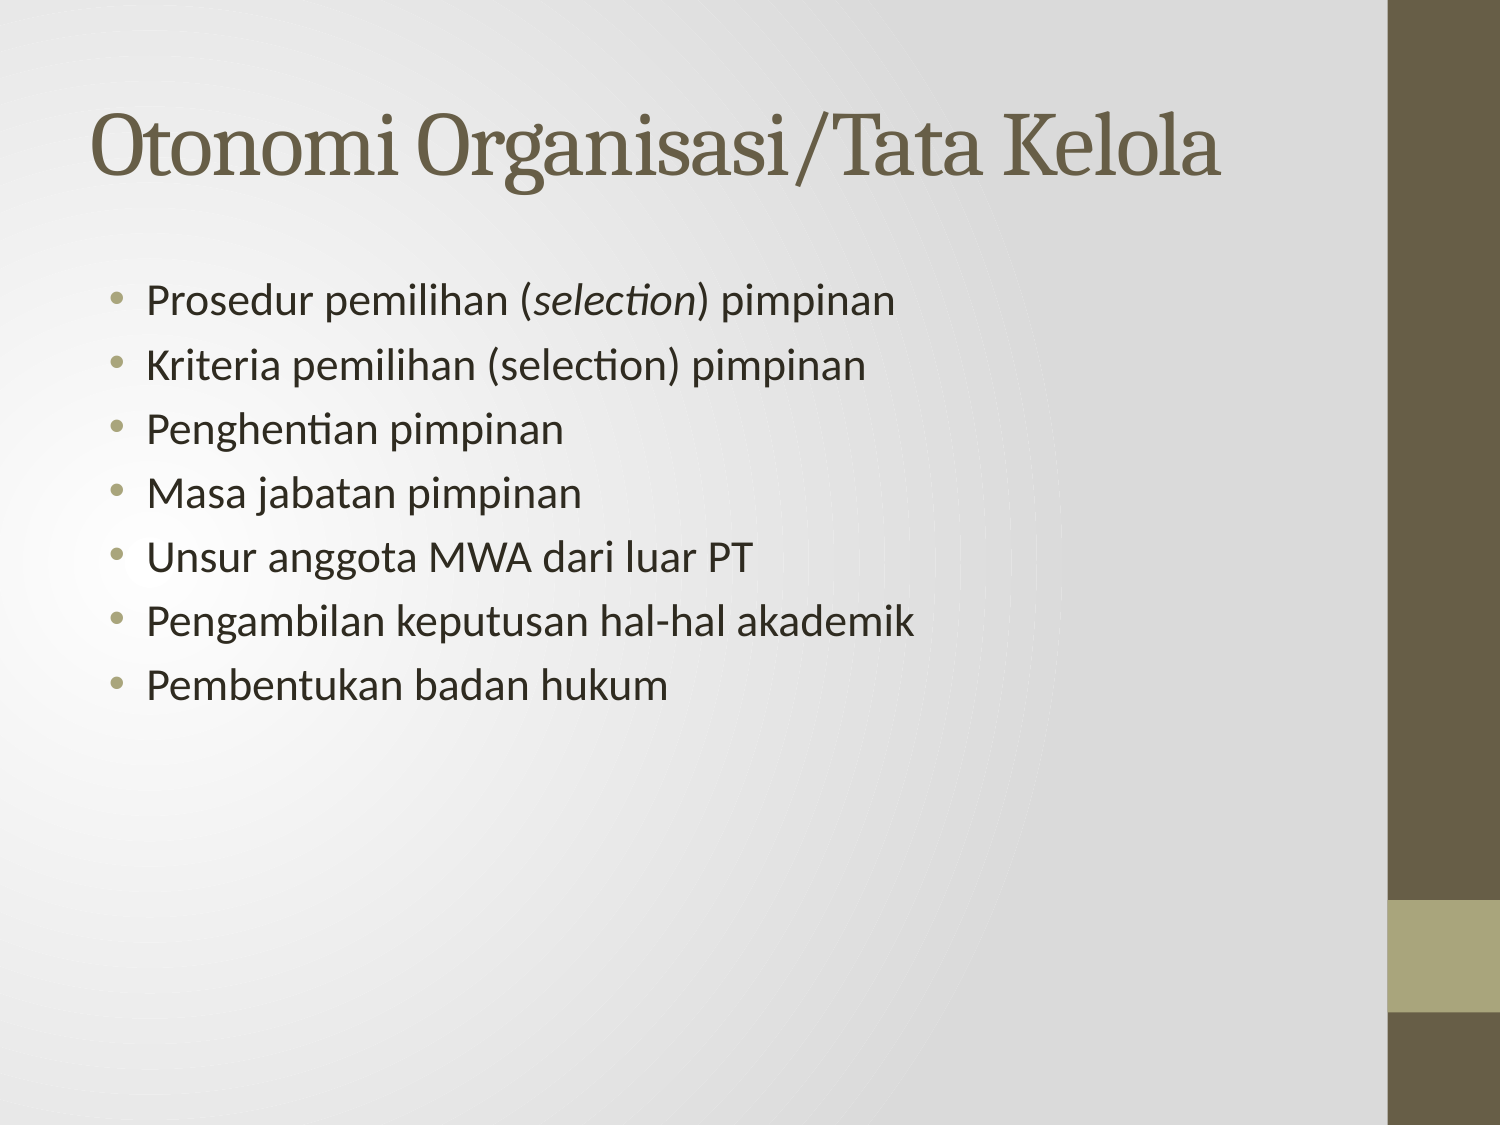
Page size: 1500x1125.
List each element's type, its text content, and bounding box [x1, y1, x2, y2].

list Prosedur pemilihan (selection) pimpinan Kriteria pemilihan (selection) pimpinan Penghentian pimpinan Masa jabatan pimpinan Unsur anggota MWA dari luar PT Pengambilan keputusan hal-hal akademik Pembentukan badan hukum [75, 262, 1325, 1050]
title Otonomi Organisasi/Tata Kelola [75, 45, 1325, 233]
